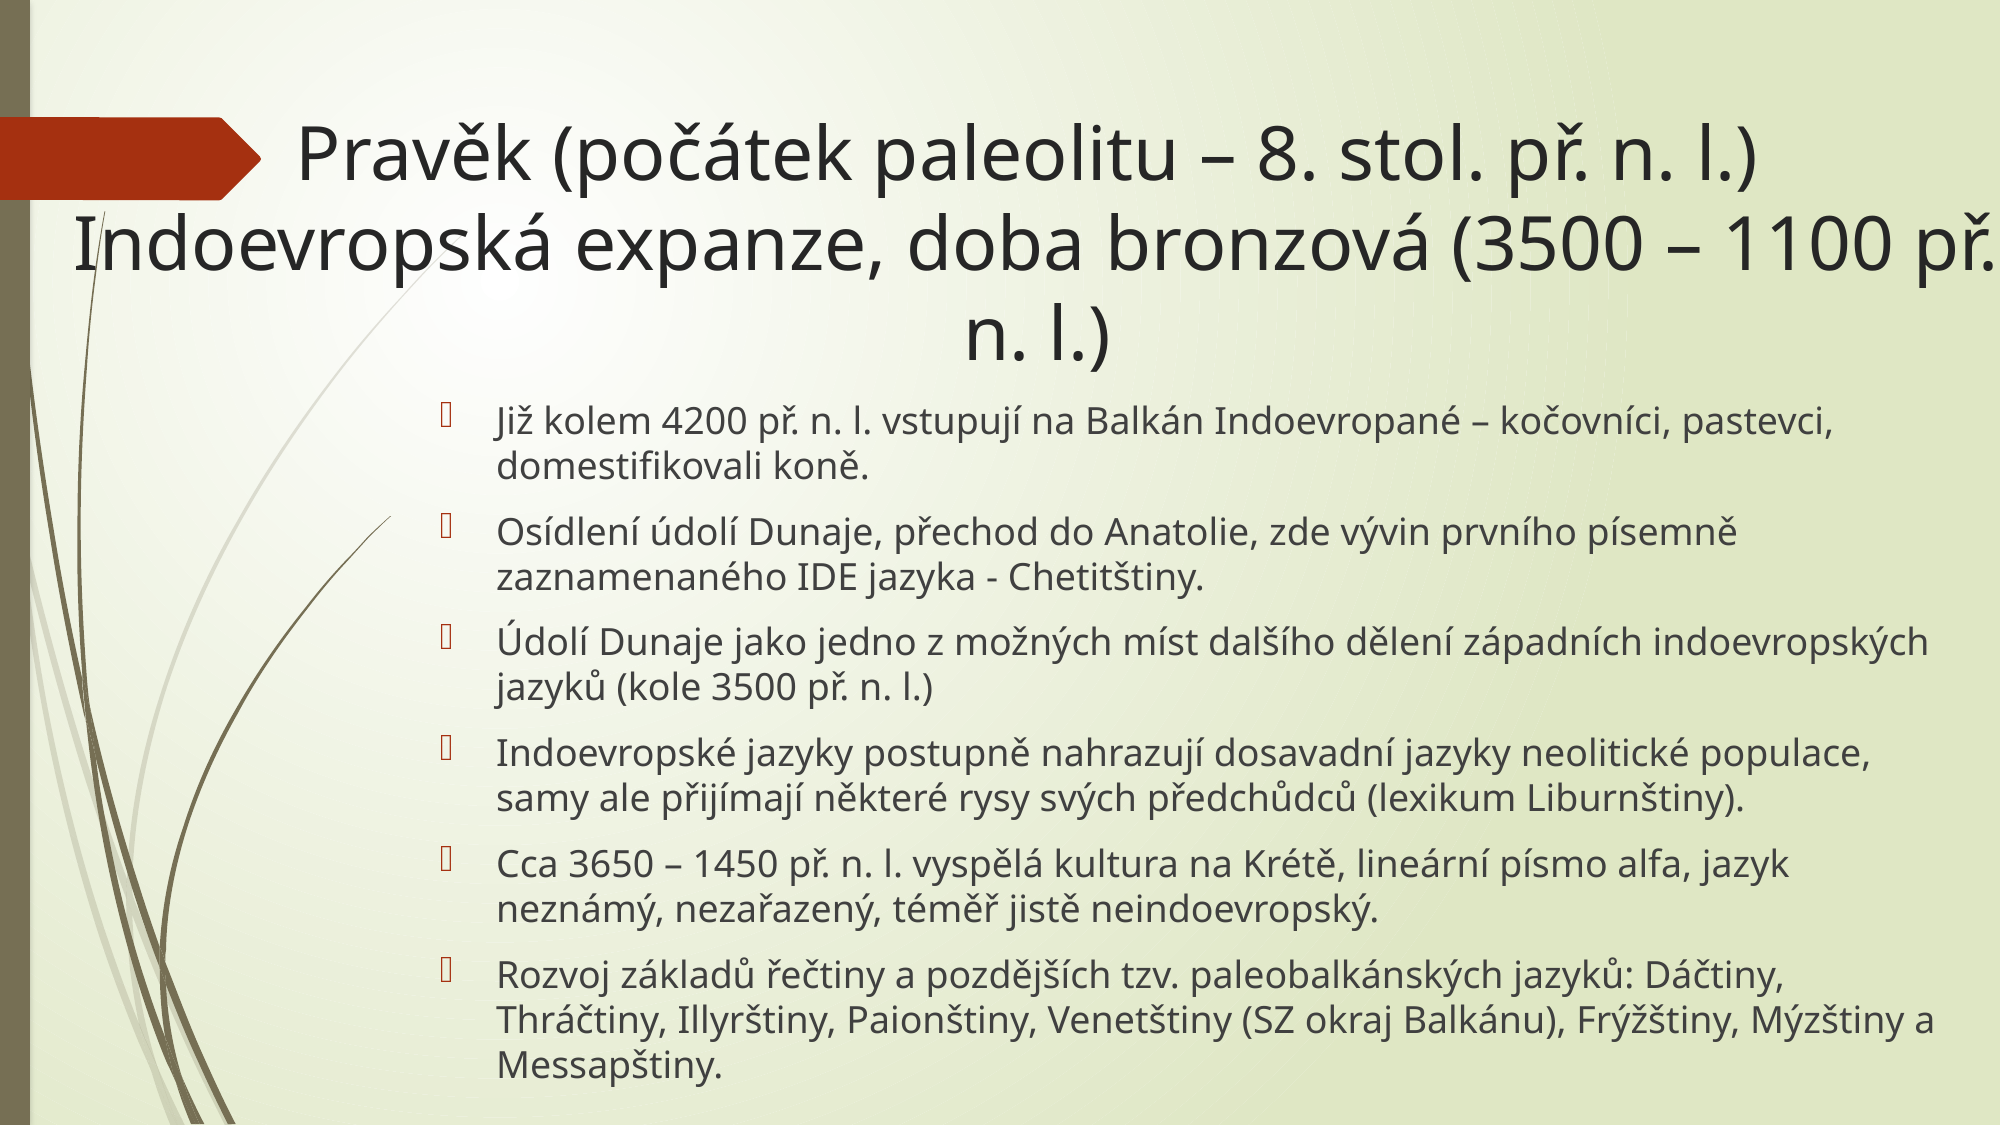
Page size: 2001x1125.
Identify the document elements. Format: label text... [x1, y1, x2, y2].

title Pravěk (počátek paleolitu – 8. stol. př. n. l.) Indoevropská expanze, doba bronzová (3500 – 1100 př. n. l.) [50, 98, 2000, 409]
list Již kolem 4200 př. n. l. vstupují na Balkán Indoevropané – kočovníci, pastevci, domestifikovali koně. Osídlení údolí Dunaje, přechod do Anatolie, zde vývin prvního písemně zaznamenaného IDE jazyka - Chetitštiny. Údolí Dunaje jako jedno z možných míst dalšího dělení západních indoevropských jazyků (kole 3500 př. n. l.) Indoevropské jazyky postupně nahrazují dosavadní jazyky neolitické populace, samy ale přijímají některé rysy svých předchůdců (lexikum Liburnštiny). Cca 3650 – 1450 př. n. l. vyspělá kultura na Krétě, lineární písmo alfa, jazyk neznámý, nezařazený, téměř jistě neindoevropský. Rozvoj základů řečtiny a pozdějších tzv. paleobalkánských jazyků: Dáčtiny, Thráčtiny, Illyrštiny, Paionštiny, Venetštiny (SZ okraj Balkánu), Frýžštiny, Mýzštiny a Messapštiny. [424, 389, 1961, 1122]
